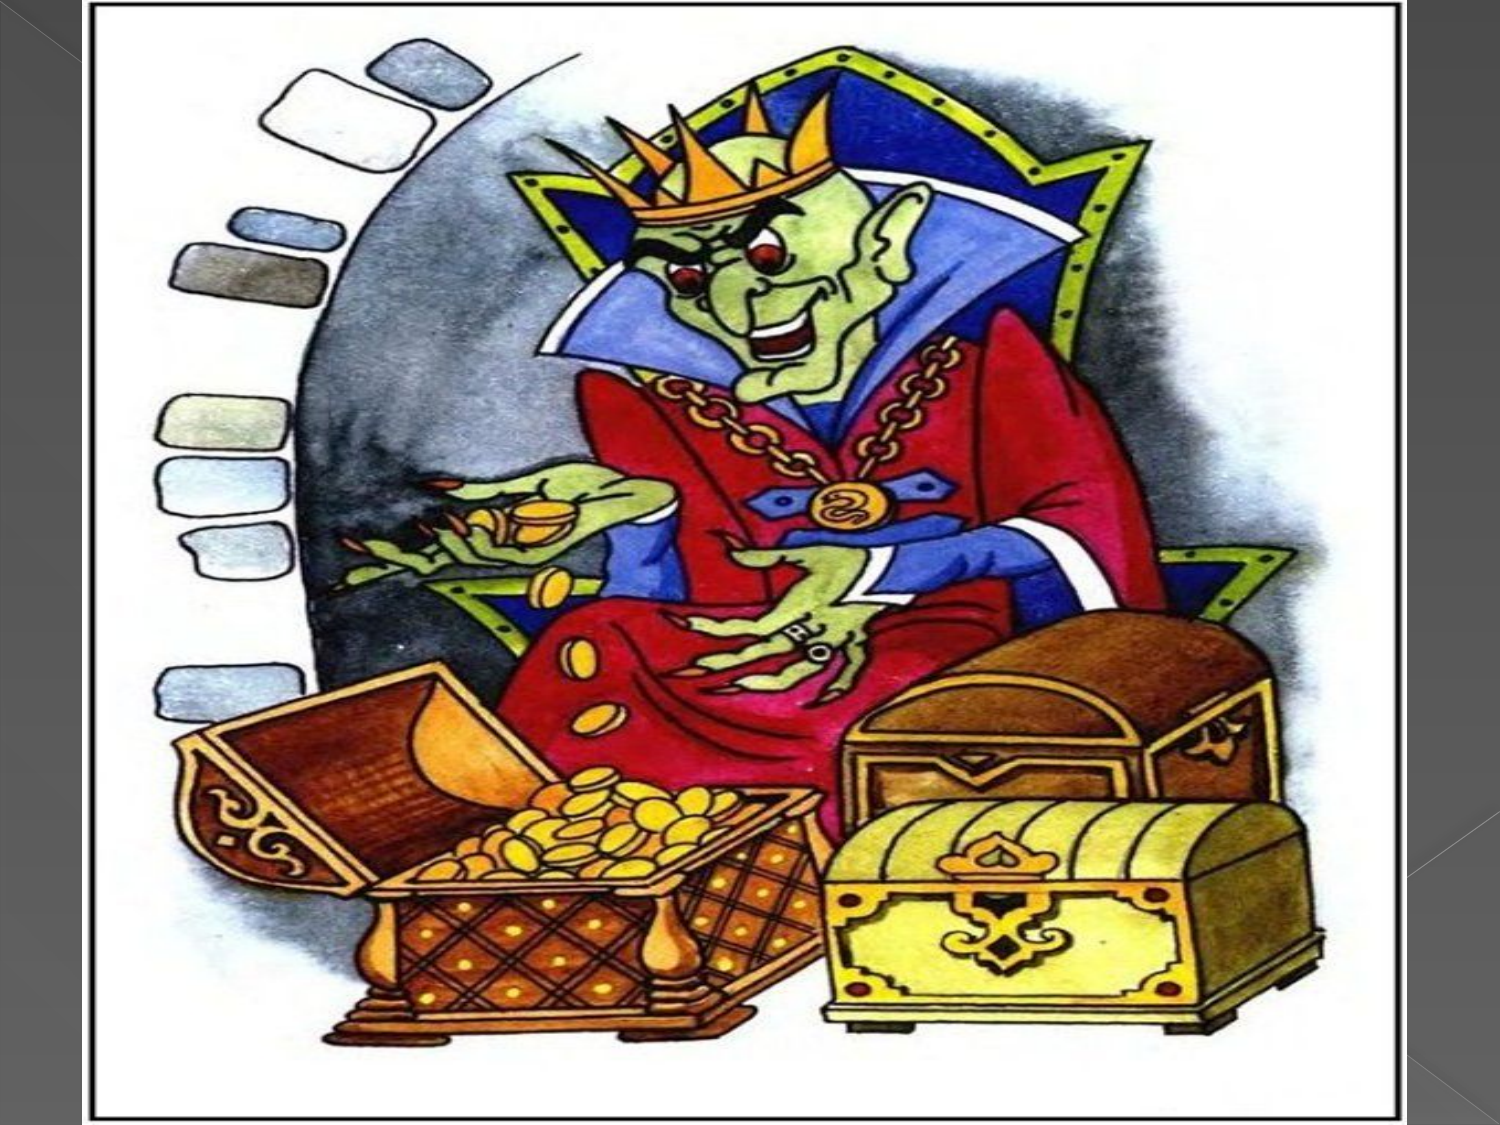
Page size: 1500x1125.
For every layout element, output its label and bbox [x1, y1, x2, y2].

picture [81, 0, 1407, 1125]
